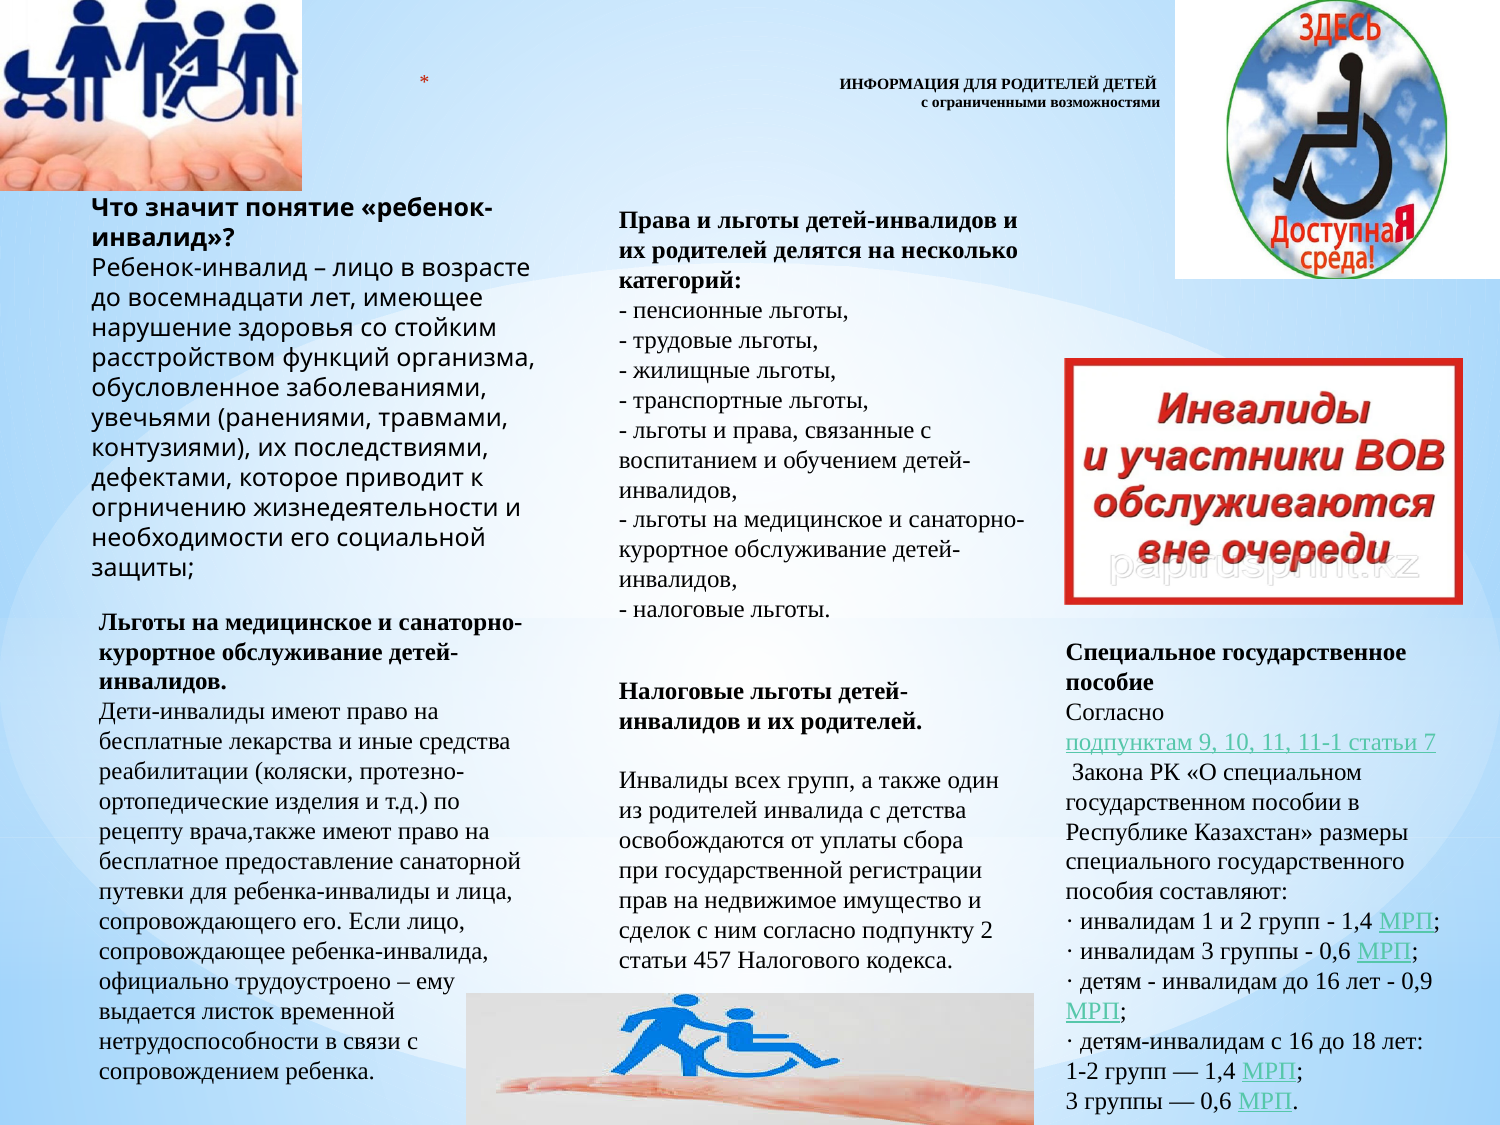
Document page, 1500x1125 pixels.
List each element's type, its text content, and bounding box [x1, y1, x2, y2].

picture [0, 0, 302, 191]
text_box Специальное государственное пособие Согласно подпунктам 9, 10, 11, 11-1 статьи 7 Закона РК «О специальном государственном пособии в Республике Казахстан» размеры специального государственного пособия составляют: · инвалидам 1 и 2 групп - 1,4 МРП; · инвалидам 3 группы - 0,6 МРП; · детям - инвалидам до 16 лет - 0,9 МРП; · детям-инвалидам с 16 до 18 лет: 1-2 групп — 1,4 МРП; 3 группы — 0,6 МРП. [1050, 627, 1477, 1122]
picture [1064, 358, 1463, 605]
text_box Льготы на медицинское и санаторно-курортное обслуживание детей-инвалидов. Дети-инвалиды имеют право на бесплатные лекарства и иные средства реабилитации (коляски, протезно-ортопедические изделия и т.д.) по рецепту врача,также имеют право на бесплатное предоставление санаторной путевки для ребенка-инвалиды и лица, сопровождающего его. Если лицо, сопровождающее ребенка-инвалида, официально трудоустроено – ему выдается листок временной нетрудоспособности в связи с сопровождением ребенка. [84, 597, 542, 1092]
title ИНФОРМАЦИЯ ДЛЯ РОДИТЕЛЕЙ ДЕТЕЙ с ограниченными возможностями [306, 66, 1168, 159]
text_box Налоговые льготы детей-инвалидов и их родителей. Инвалиды всех групп, а также один из родителей инвалида с детства освобождаются от уплаты сбора при государственной регистрации прав на недвижимое имущество и сделок с ним согласно подпункту 2 статьи 457 Налогового кодекса. [604, 666, 1015, 981]
picture [466, 993, 1034, 1125]
text_box Права и льготы детей-инвалидов и их родителей делятся на несколько категорий: - пенсионные льготы, - трудовые льготы, - жилищные льготы, - транспортные льготы, - льготы и права, связанные с воспитанием и обучением детей-инвалидов, - льготы на медицинское и санаторно-курортное обслуживание детей-инвалидов, - налоговые льготы. [604, 196, 1053, 631]
text_box Что значит понятие «ребенок-инвалид»? Ребенок-инвалид – лицо в возрасте до восемнадцати лет, имеющее нарушение здоровья со стойким расстройством функций организма, обусловленное заболеваниями, увечьями (ранениями, травмами, контузиями), их последствиями, дефектами, которое приводит к огрничению жизнедеятельности и необходимости его социальной защиты; [76, 184, 558, 589]
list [1174, 0, 1500, 280]
